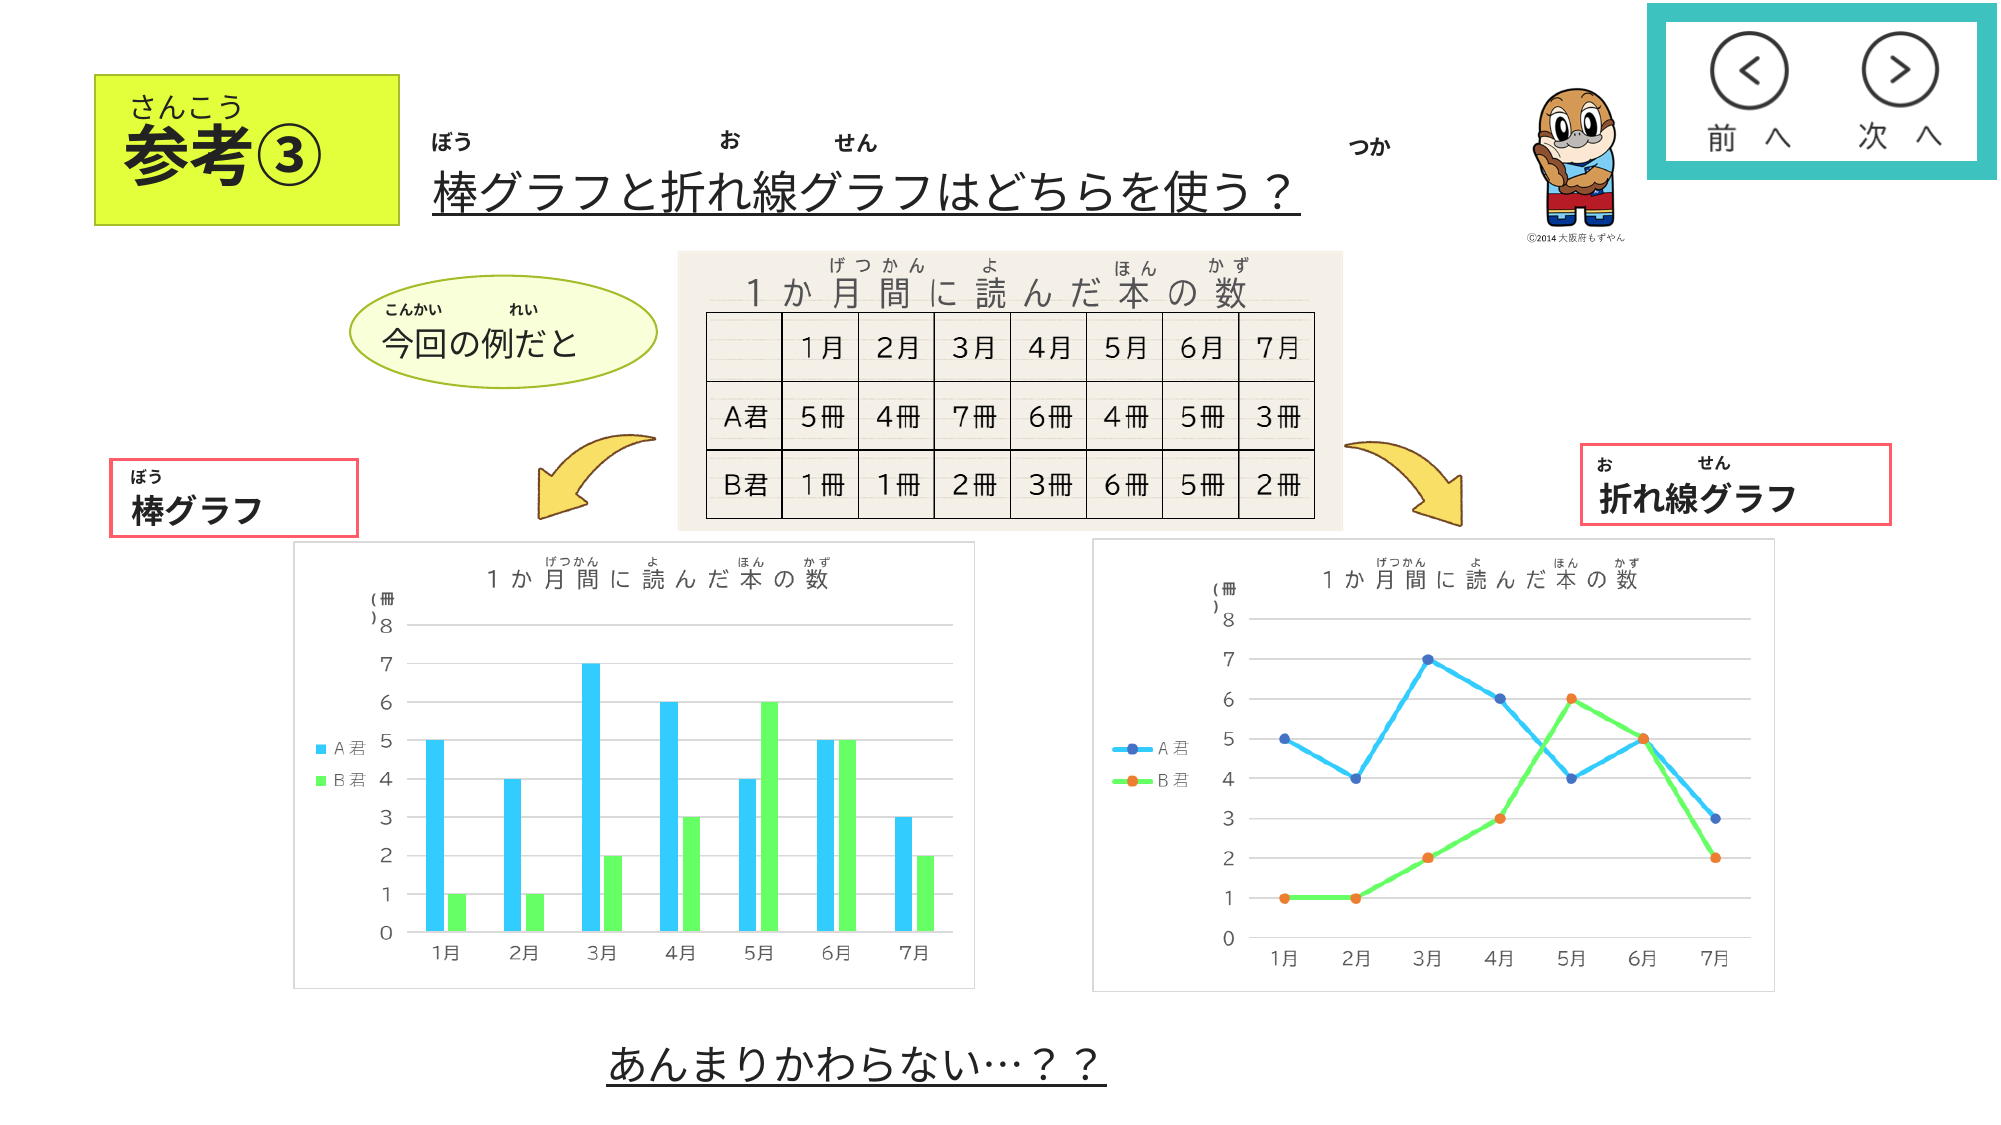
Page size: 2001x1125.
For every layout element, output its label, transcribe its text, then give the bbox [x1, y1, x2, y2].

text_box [1581, 444, 1897, 525]
text_box 参考③ [108, 106, 382, 201]
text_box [416, 119, 1518, 214]
text_box [1644, 0, 2000, 183]
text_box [1689, 27, 1962, 171]
picture [1518, 75, 1633, 254]
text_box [1092, 538, 1775, 992]
text_box [94, 74, 400, 226]
picture [522, 402, 661, 541]
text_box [110, 459, 358, 537]
text_box さんこう [113, 81, 303, 132]
picture [669, 246, 1478, 538]
text_box あんまりかわらない…？？ [591, 1006, 1340, 1097]
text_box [292, 541, 975, 989]
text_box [350, 275, 657, 389]
